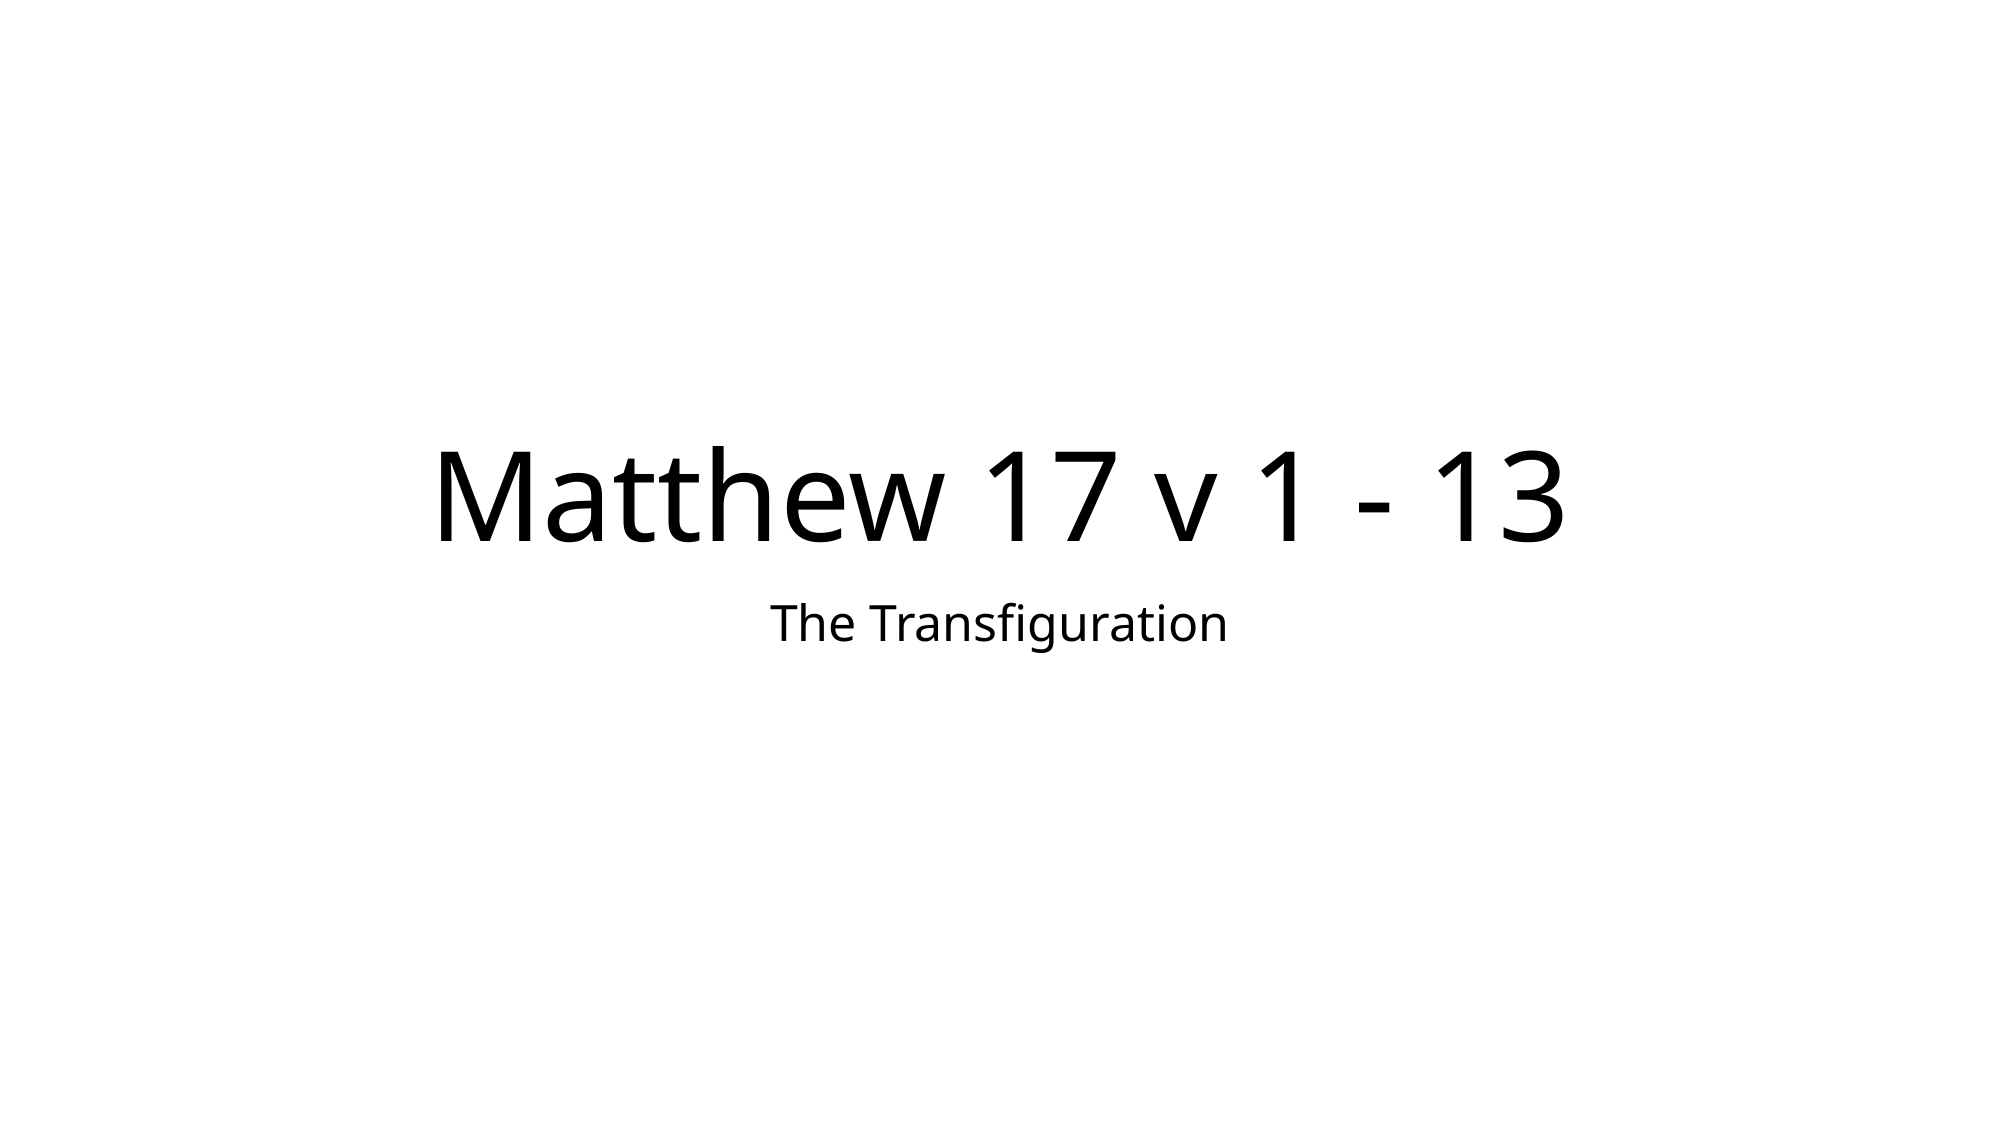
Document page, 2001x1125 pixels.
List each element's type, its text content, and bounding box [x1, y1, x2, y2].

subtitle The Transfiguration [249, 590, 1750, 863]
title Matthew 17 v 1 - 13 [249, 184, 1750, 576]
